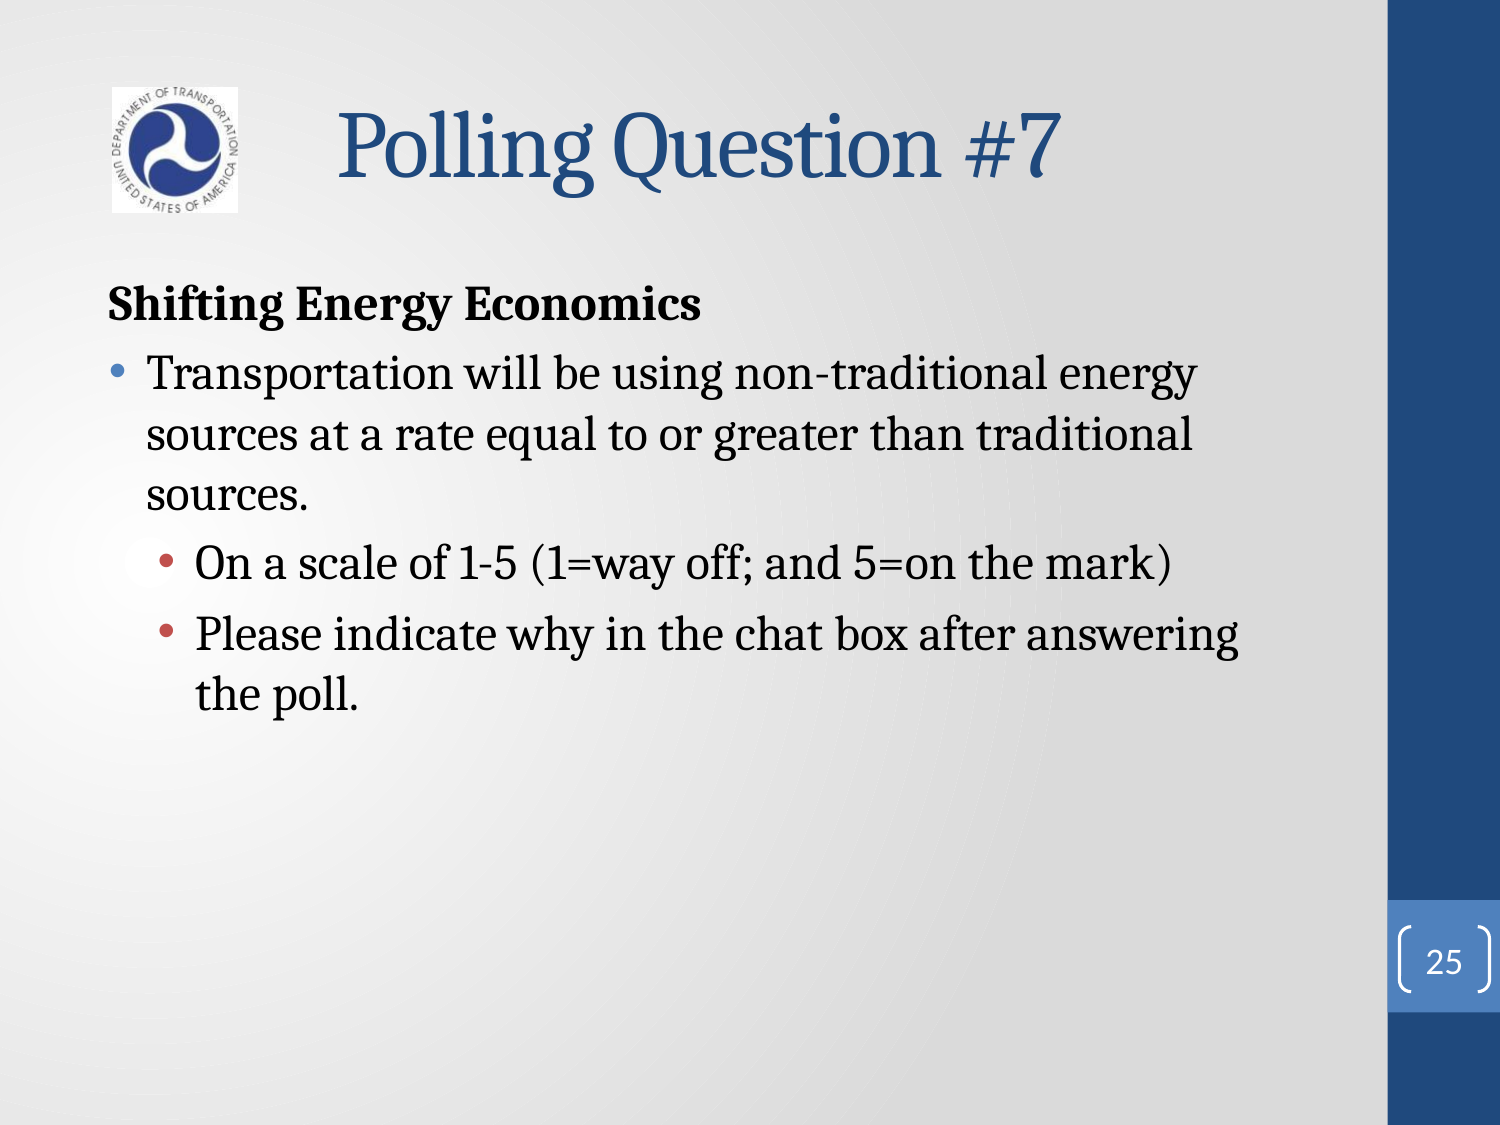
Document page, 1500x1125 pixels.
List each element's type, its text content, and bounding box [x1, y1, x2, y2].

list Shifting Energy Economics Transportation will be using non-traditional energy sources at a rate equal to or greater than traditional sources. On a scale of 1-5 (1=way off; and 5=on the mark) Please indicate why in the chat box after answering the poll. [75, 262, 1325, 1050]
title Polling Question #7 [75, 45, 1325, 233]
picture [111, 86, 238, 214]
slide_number 25 [1397, 925, 1492, 994]
